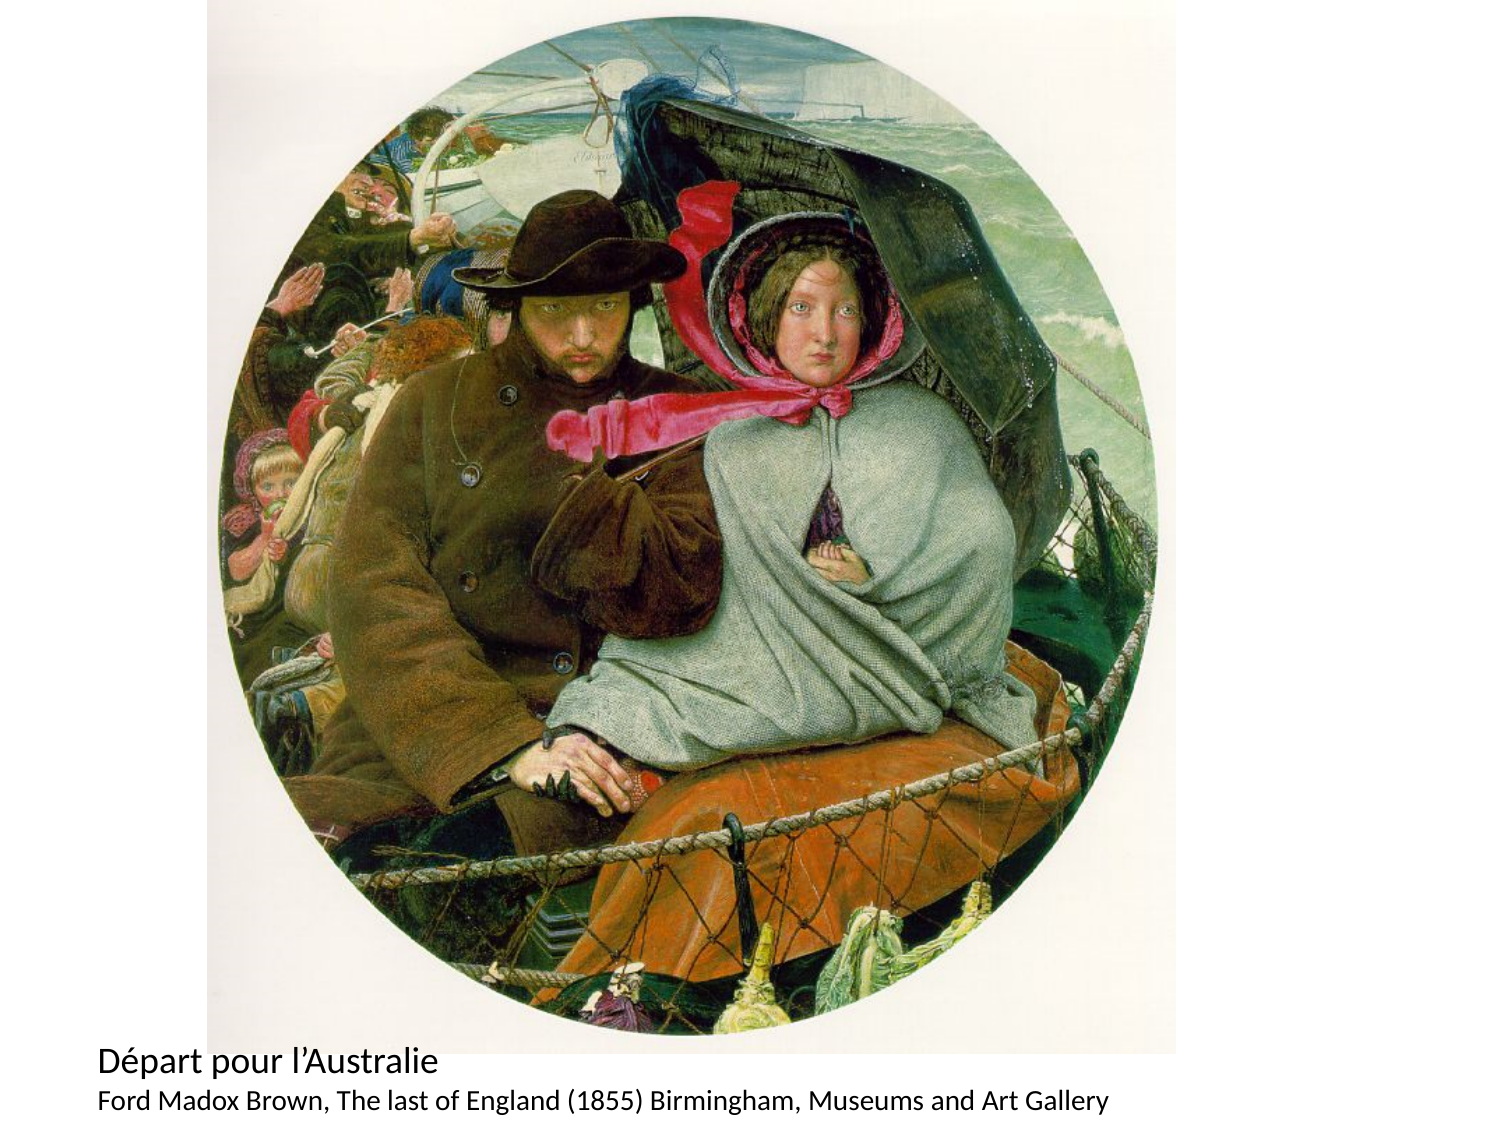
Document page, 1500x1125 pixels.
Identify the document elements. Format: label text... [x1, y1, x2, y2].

picture [207, 0, 1176, 1055]
text_box Départ pour l’Australie Ford Madox Brown, The last of England (1855) Birmingham, Museums and Art Gallery [83, 1029, 1126, 1124]
